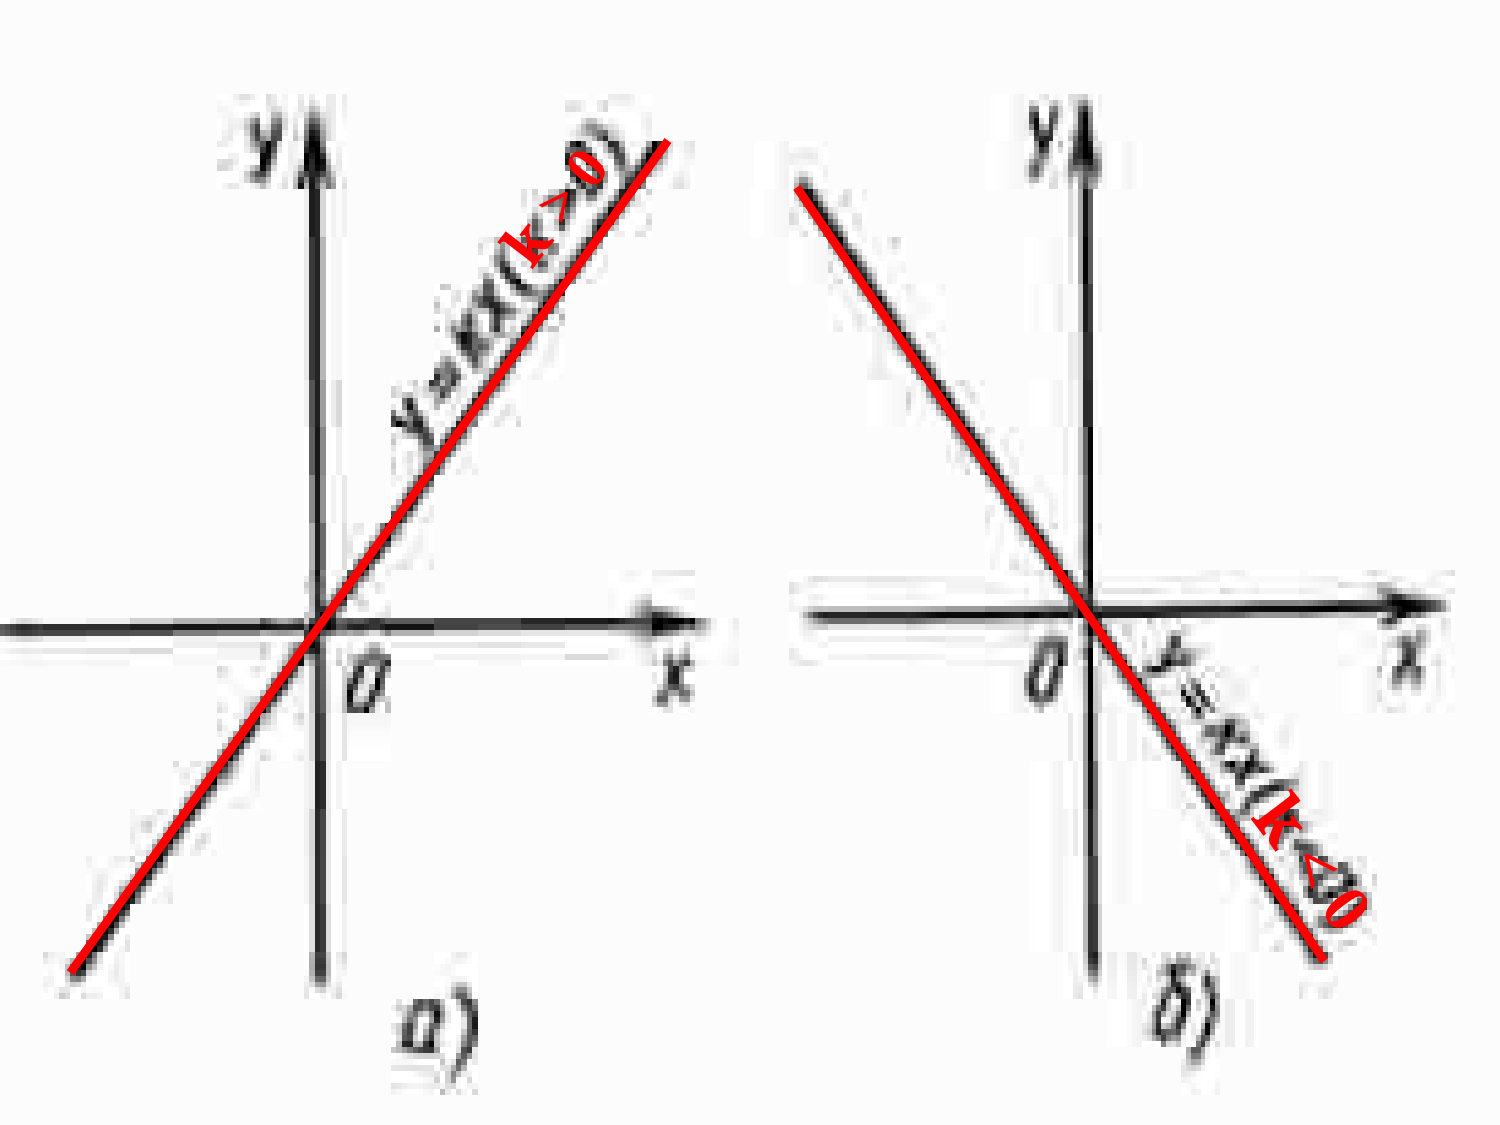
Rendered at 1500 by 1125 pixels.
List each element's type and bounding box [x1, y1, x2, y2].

picture [0, 0, 1500, 1125]
text_box [673, 310, 1448, 839]
text_box [0, 257, 744, 856]
